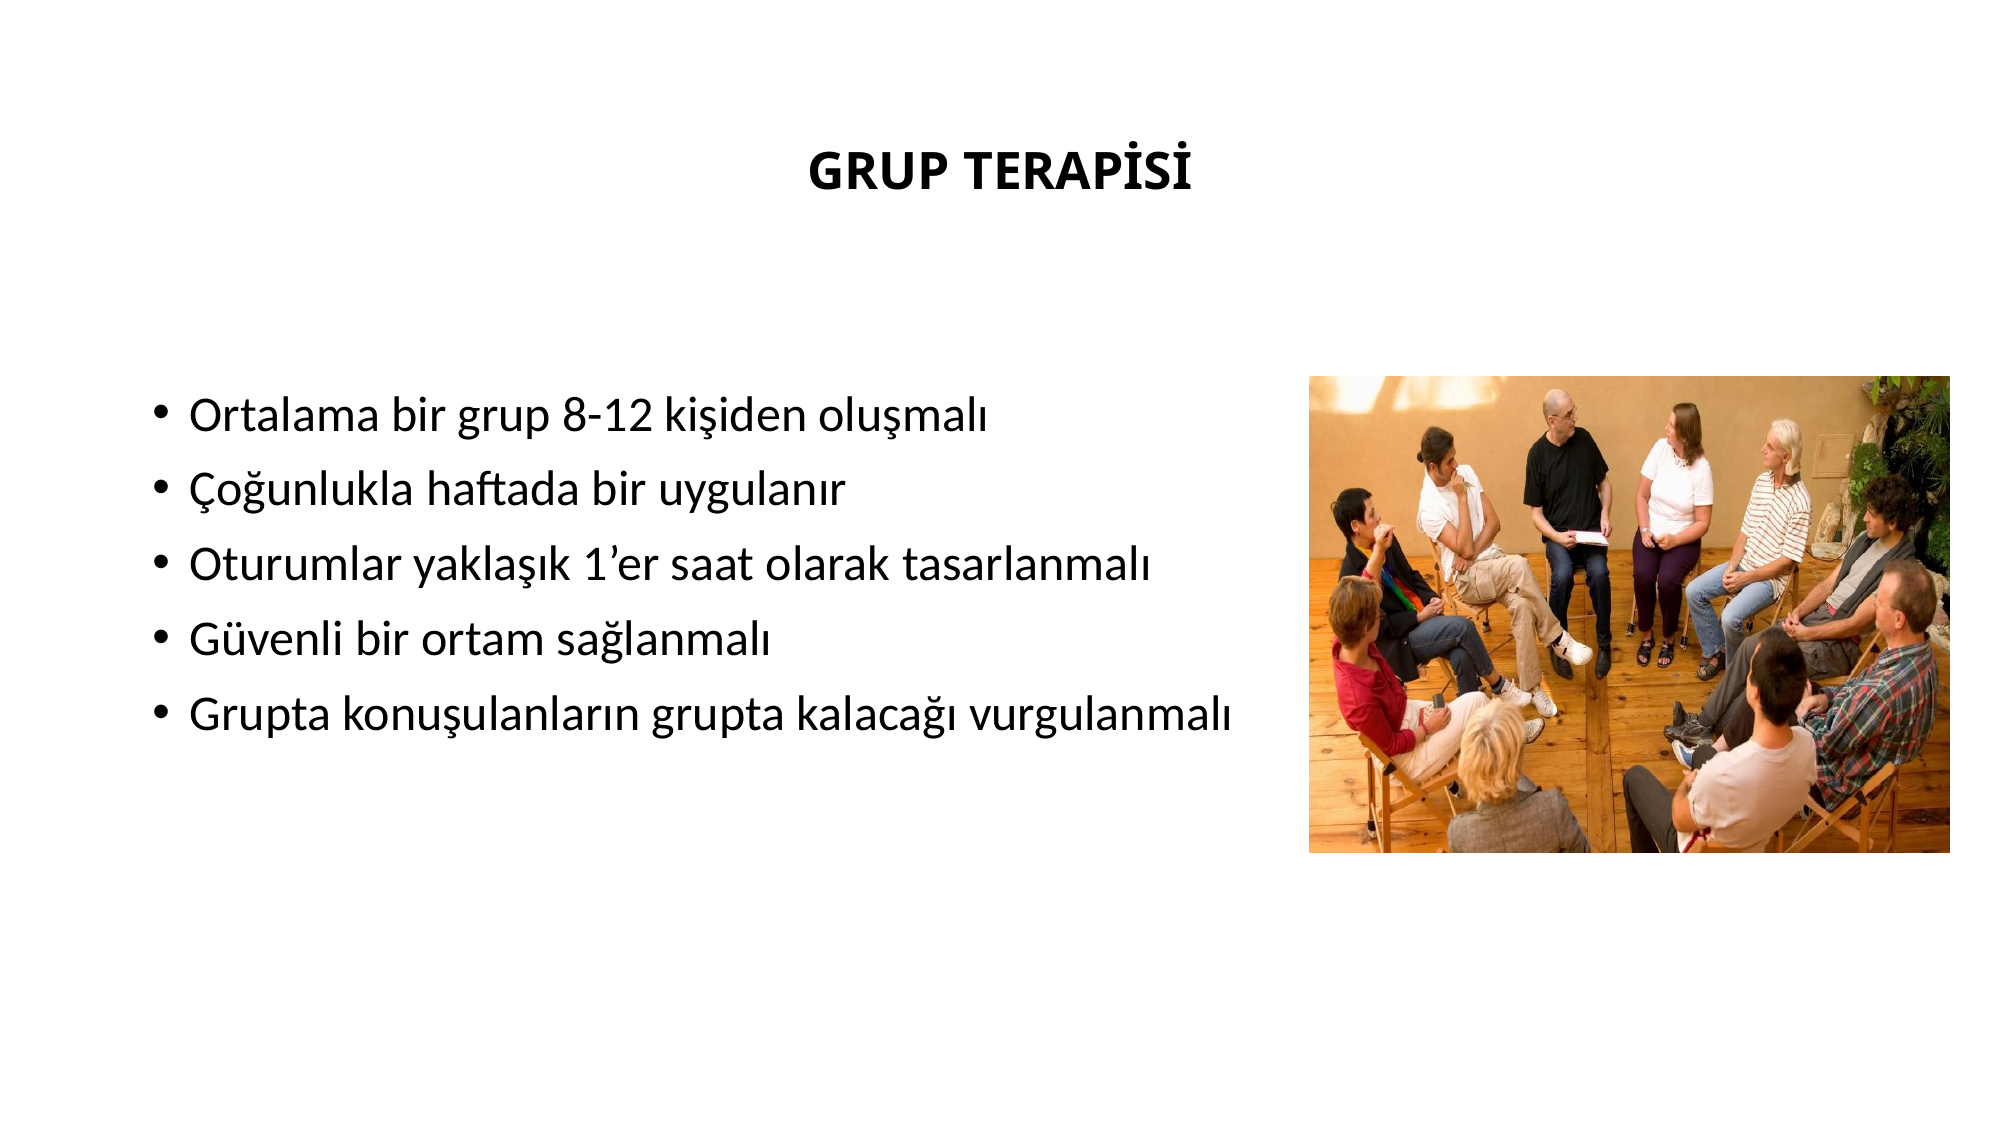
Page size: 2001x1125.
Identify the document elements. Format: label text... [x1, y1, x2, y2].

title GRUP TERAPİSİ [137, 59, 1863, 278]
list Ortalama bir grup 8-12 kişiden oluşmalı Çoğunlukla haftada bir uygulanır Oturumlar yaklaşık 1’er saat olarak tasarlanmalı Güvenli bir ortam sağlanmalı Grupta konuşulanların grupta kalacağı vurgulanmalı [137, 299, 1863, 1014]
picture [1309, 376, 1950, 854]
